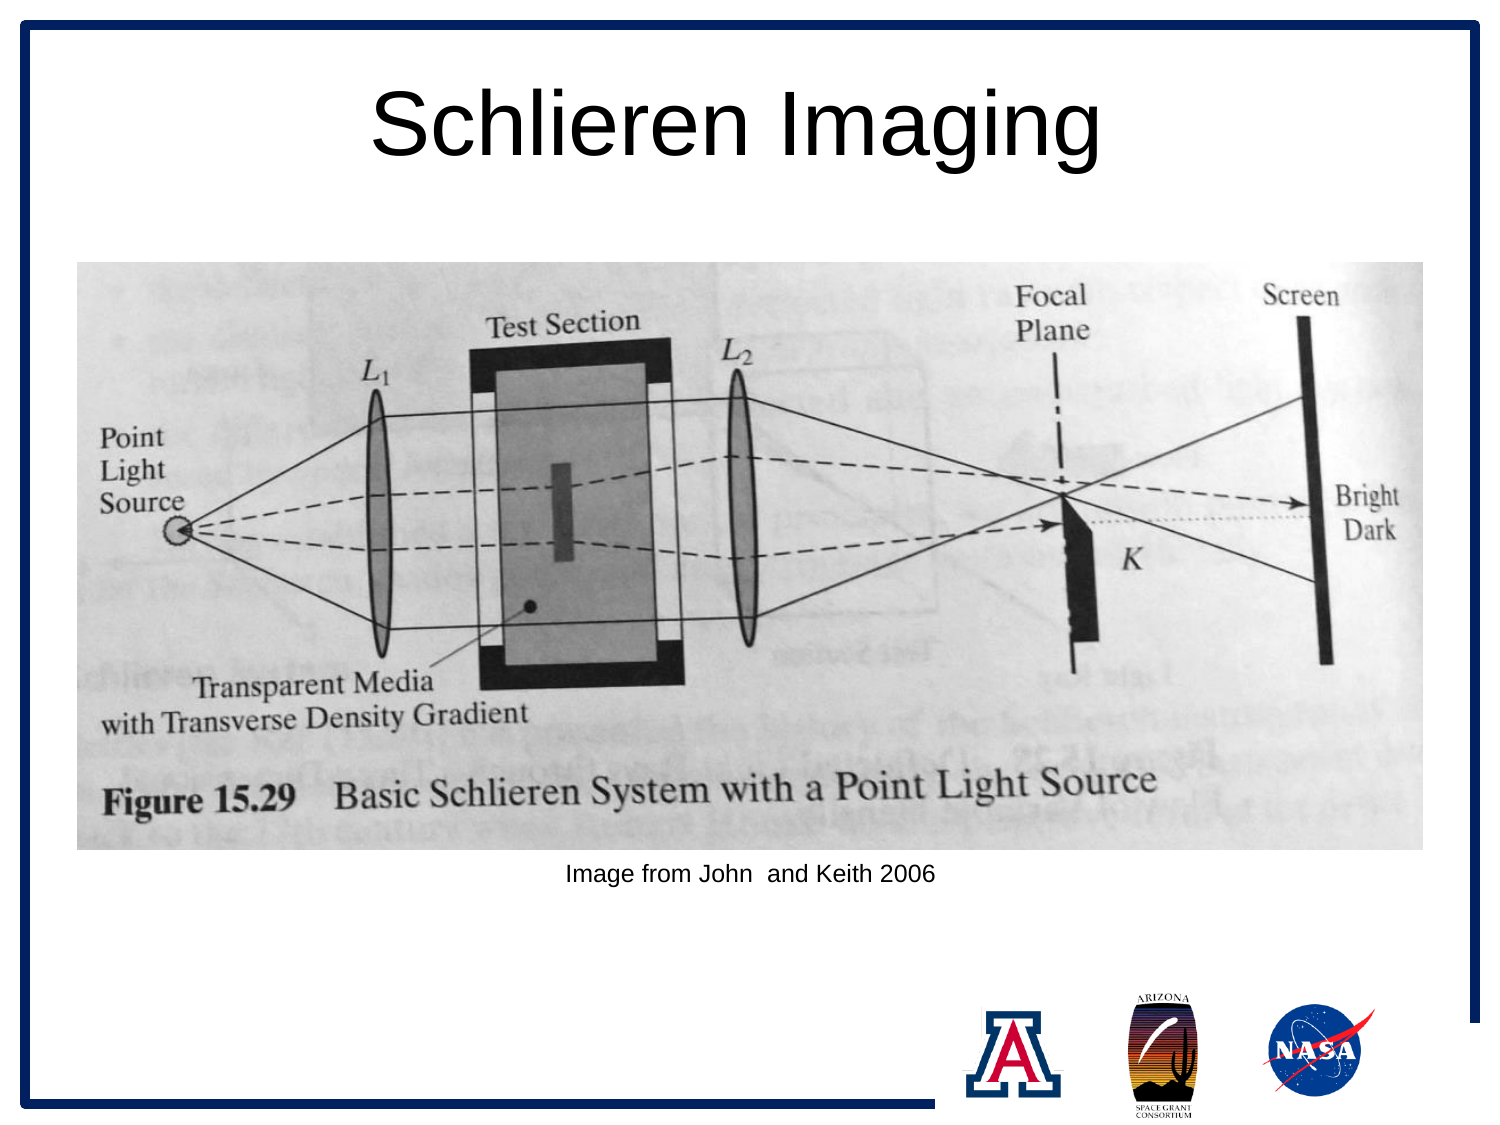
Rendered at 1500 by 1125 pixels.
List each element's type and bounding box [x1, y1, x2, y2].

text_box [24, 24, 1500, 1125]
list [76, 262, 1423, 850]
